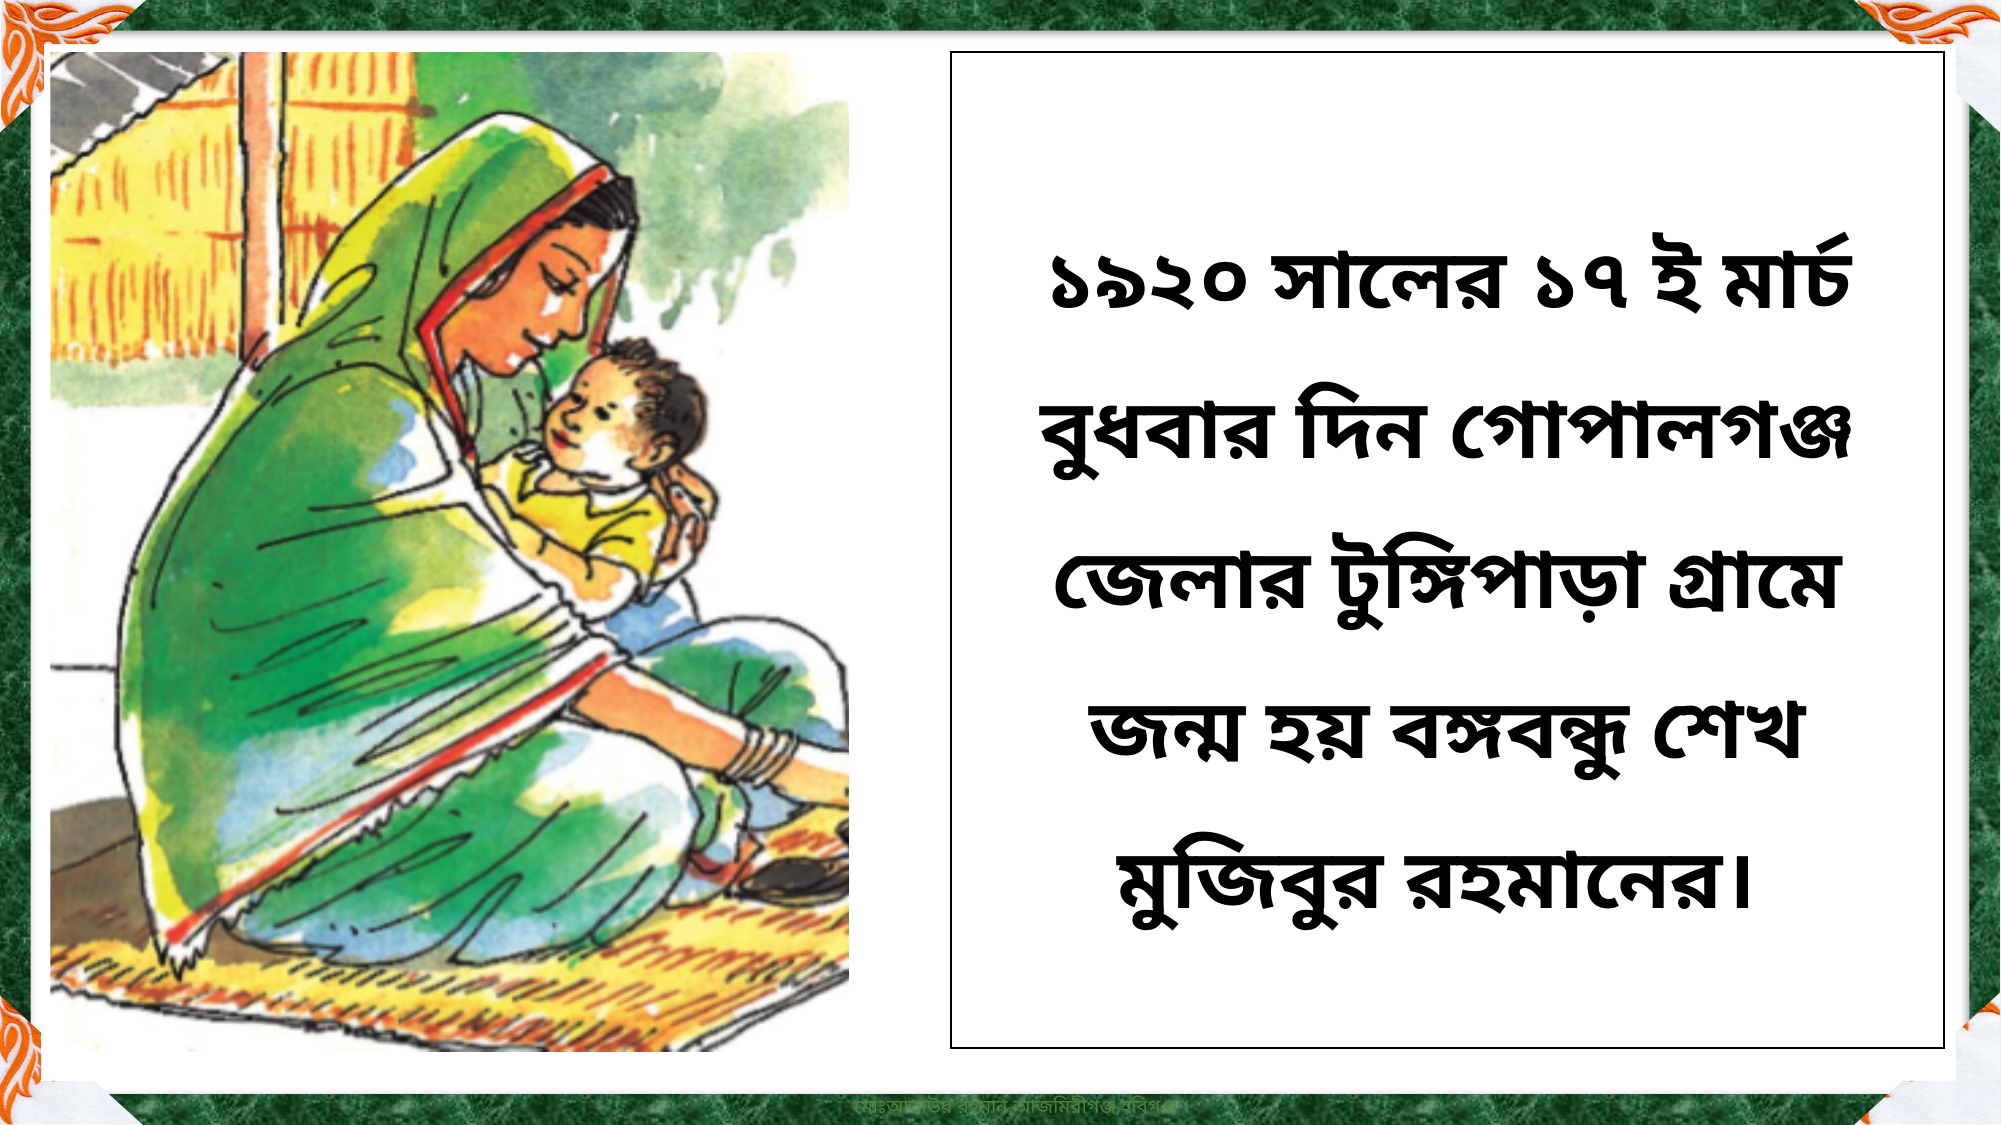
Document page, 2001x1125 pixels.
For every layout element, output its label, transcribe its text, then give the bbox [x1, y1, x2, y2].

text_box ১৯২০ সালের ১৭ ই মার্চ বুধবার দিন গোপালগঞ্জ জেলার টুঙ্গিপাড়া গ্রামে জন্ম হয় বঙ্গবন্ধু শেখ মুজিবুর রহমানের। [950, 51, 1945, 1049]
picture [0, 0, 2001, 1125]
